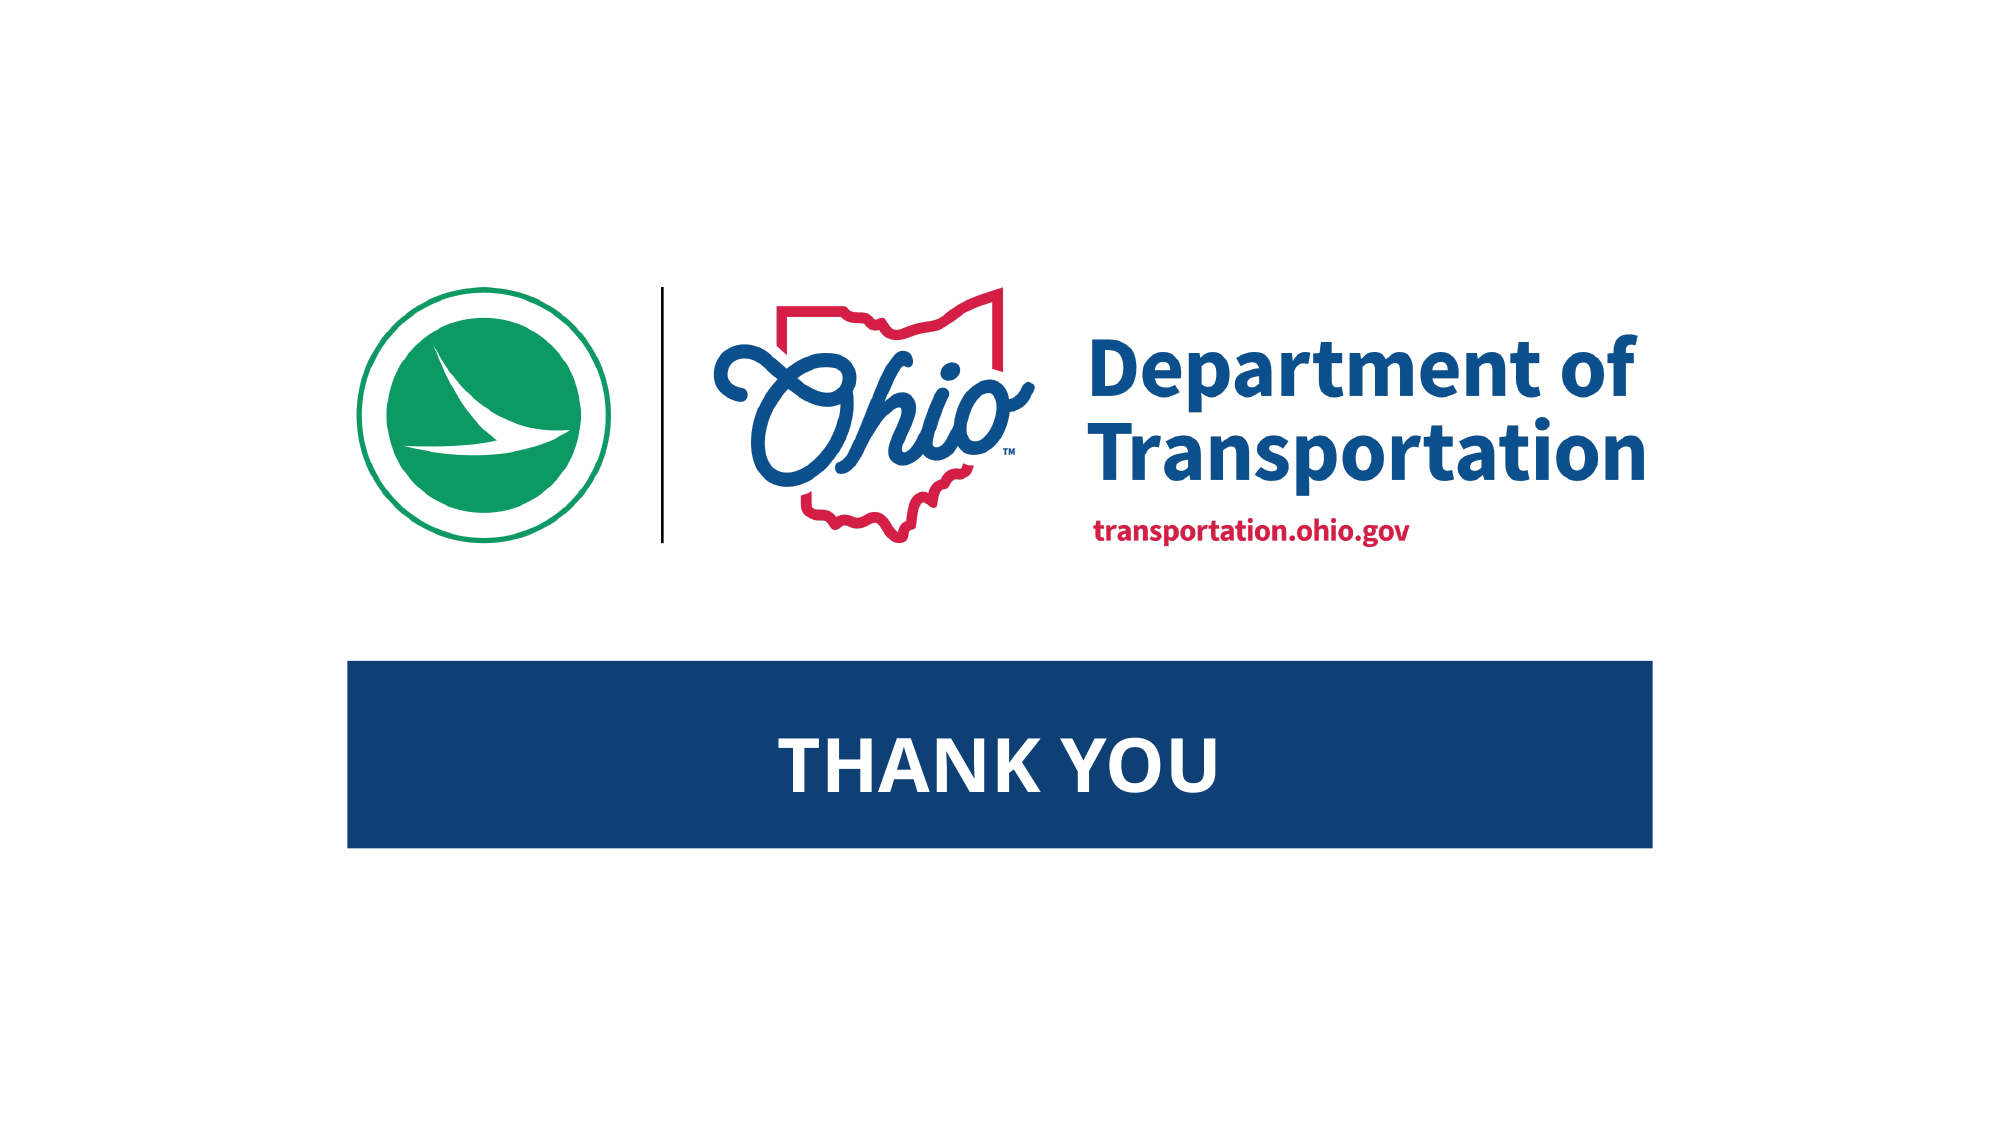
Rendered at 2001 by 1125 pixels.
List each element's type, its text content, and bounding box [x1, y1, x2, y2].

title Thank you [347, 660, 1653, 849]
picture [355, 287, 1645, 547]
